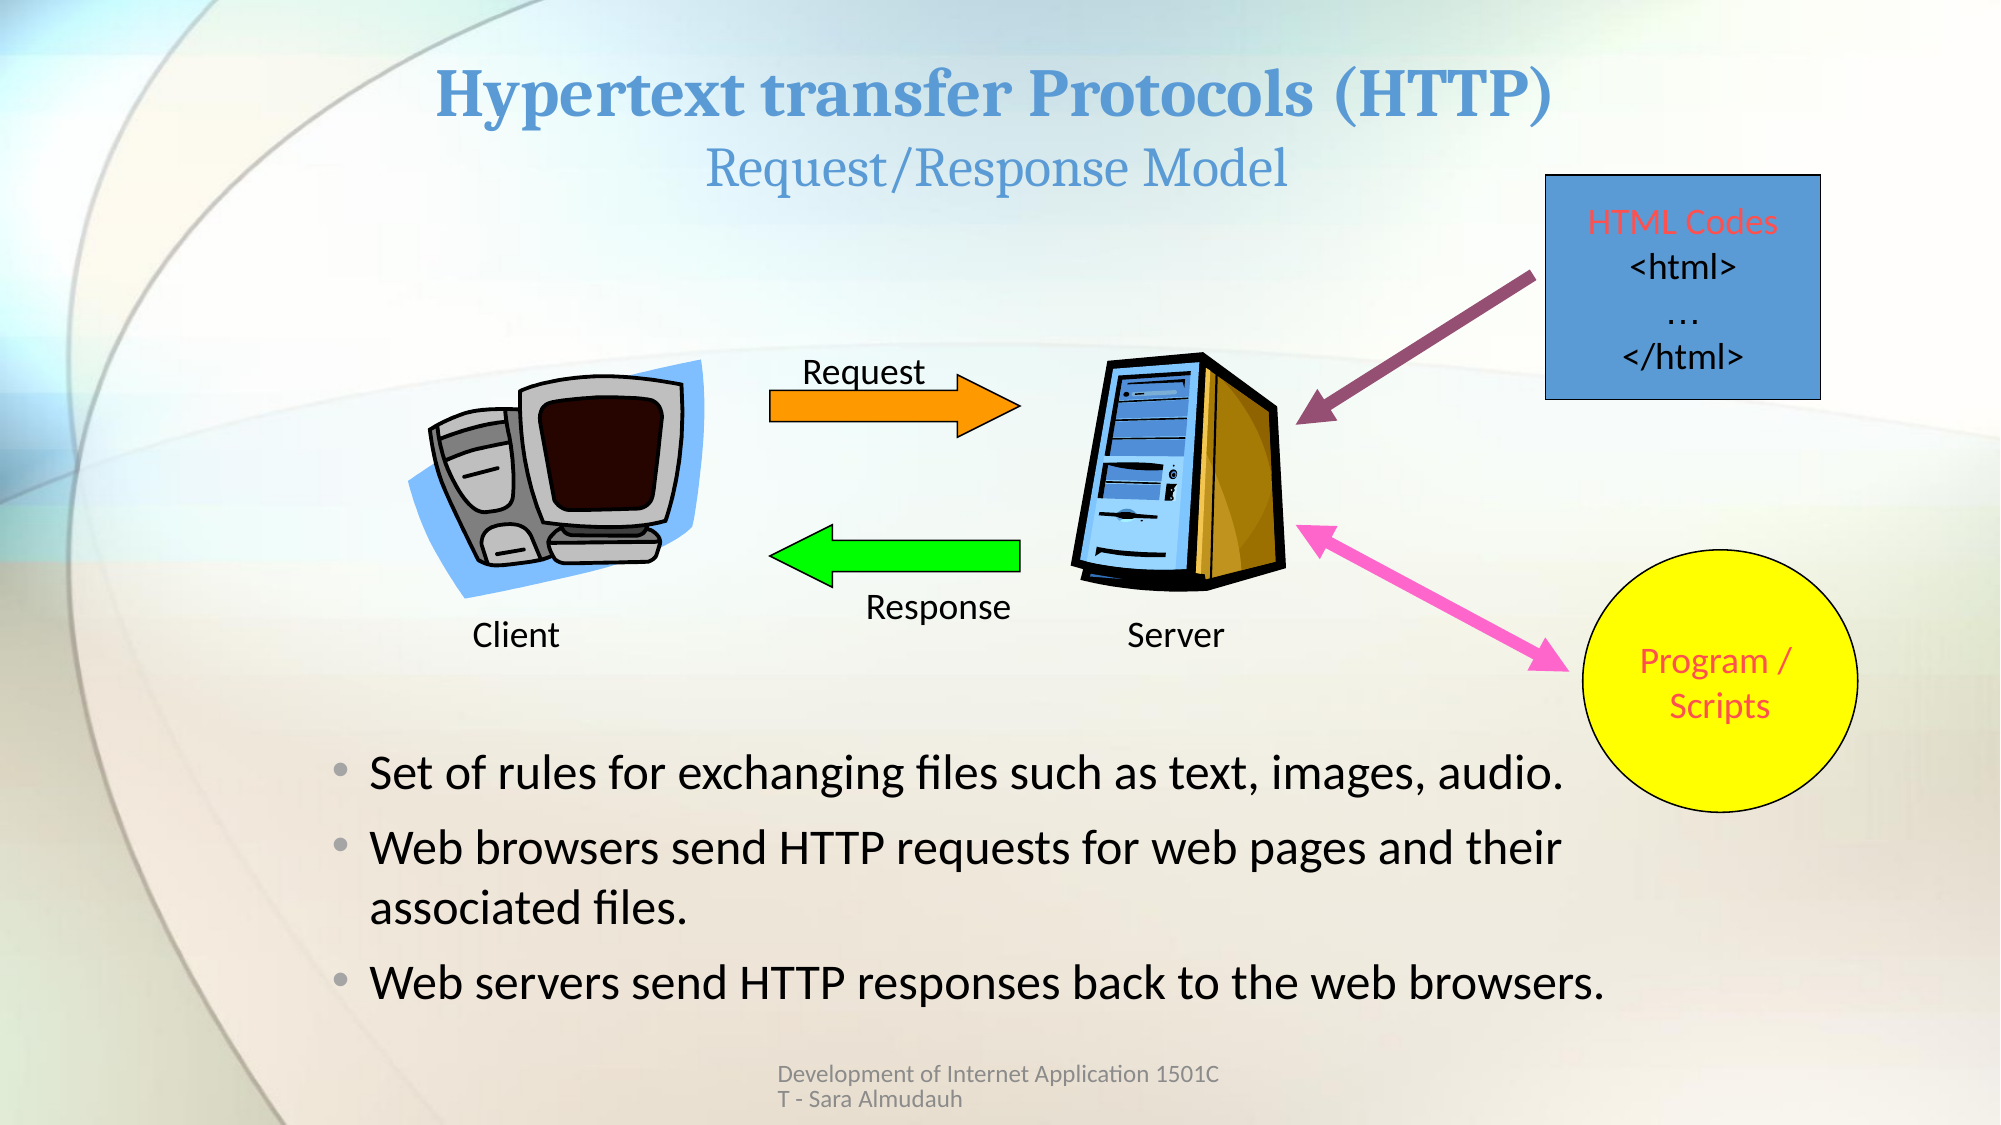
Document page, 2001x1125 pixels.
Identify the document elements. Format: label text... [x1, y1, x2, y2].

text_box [769, 339, 1021, 438]
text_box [407, 359, 709, 663]
text_box [1295, 274, 1534, 425]
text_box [1070, 351, 1287, 663]
footer Development of Internet Application 1501CT - Sara Almudauh [762, 1043, 1238, 1103]
title Hypertext transfer Protocols (HTTP) Request/Response Model [256, 38, 1738, 207]
text_box [1295, 524, 1570, 672]
text_box HTML Codes <html> … </html> [1545, 174, 1821, 400]
picture [0, 0, 2001, 1125]
list Set of rules for exchanging files such as text, images, audio. Web browsers send HTTP requests for web pages and their associated files. Web servers send HTTP responses back to the web browsers. [316, 731, 1684, 1043]
text_box Program / Scripts [1582, 549, 1858, 813]
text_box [769, 524, 1034, 636]
